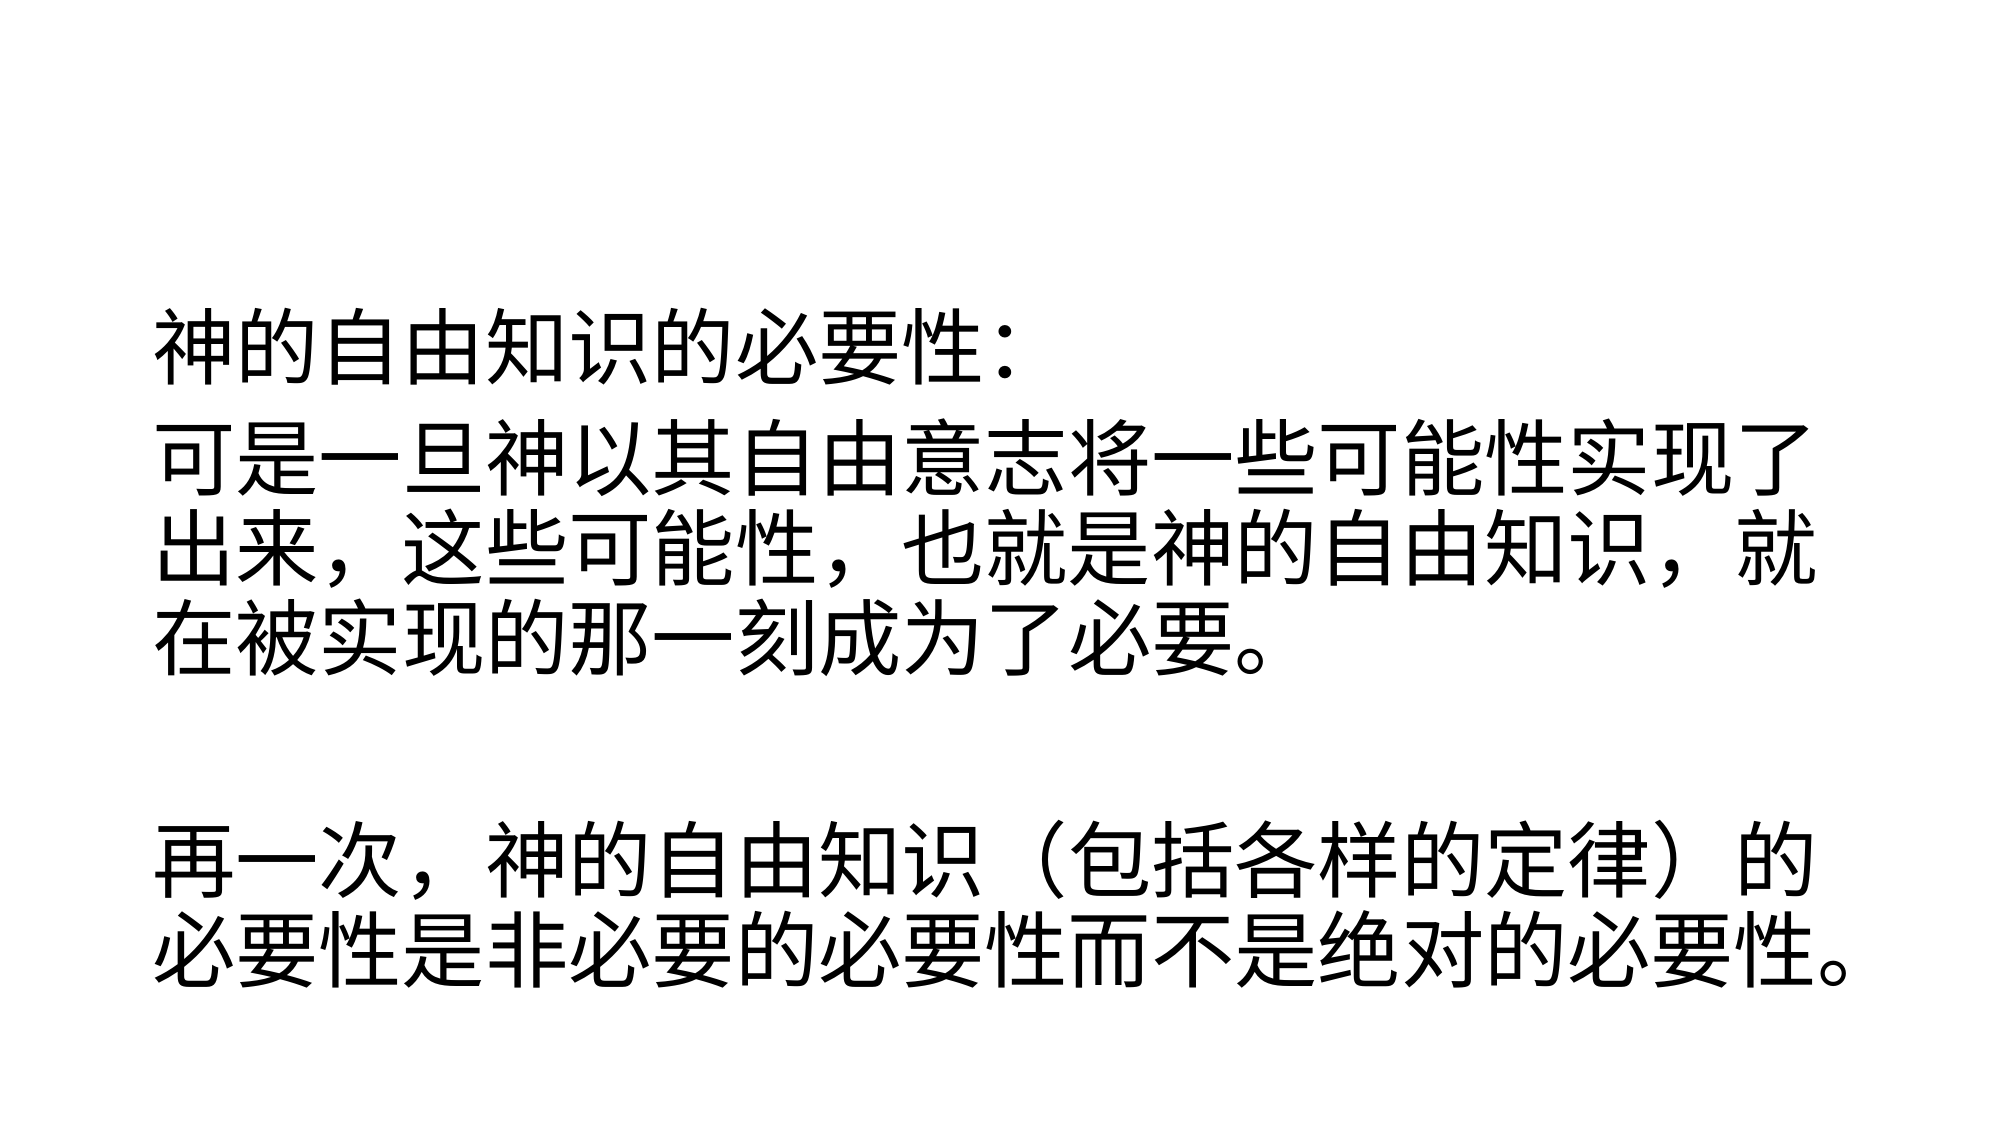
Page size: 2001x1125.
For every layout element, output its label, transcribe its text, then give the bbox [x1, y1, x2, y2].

list 神的自由知识的必要性： 可是一旦神以其自由意志将一些可能性实现了出来，这些可能性，也就是神的自由知识，就在被实现的那一刻成为了必要。 再一次，神的自由知识（包括各样的定律）的必要性是非必要的必要性而不是绝对的必要性。 [137, 299, 1863, 1014]
